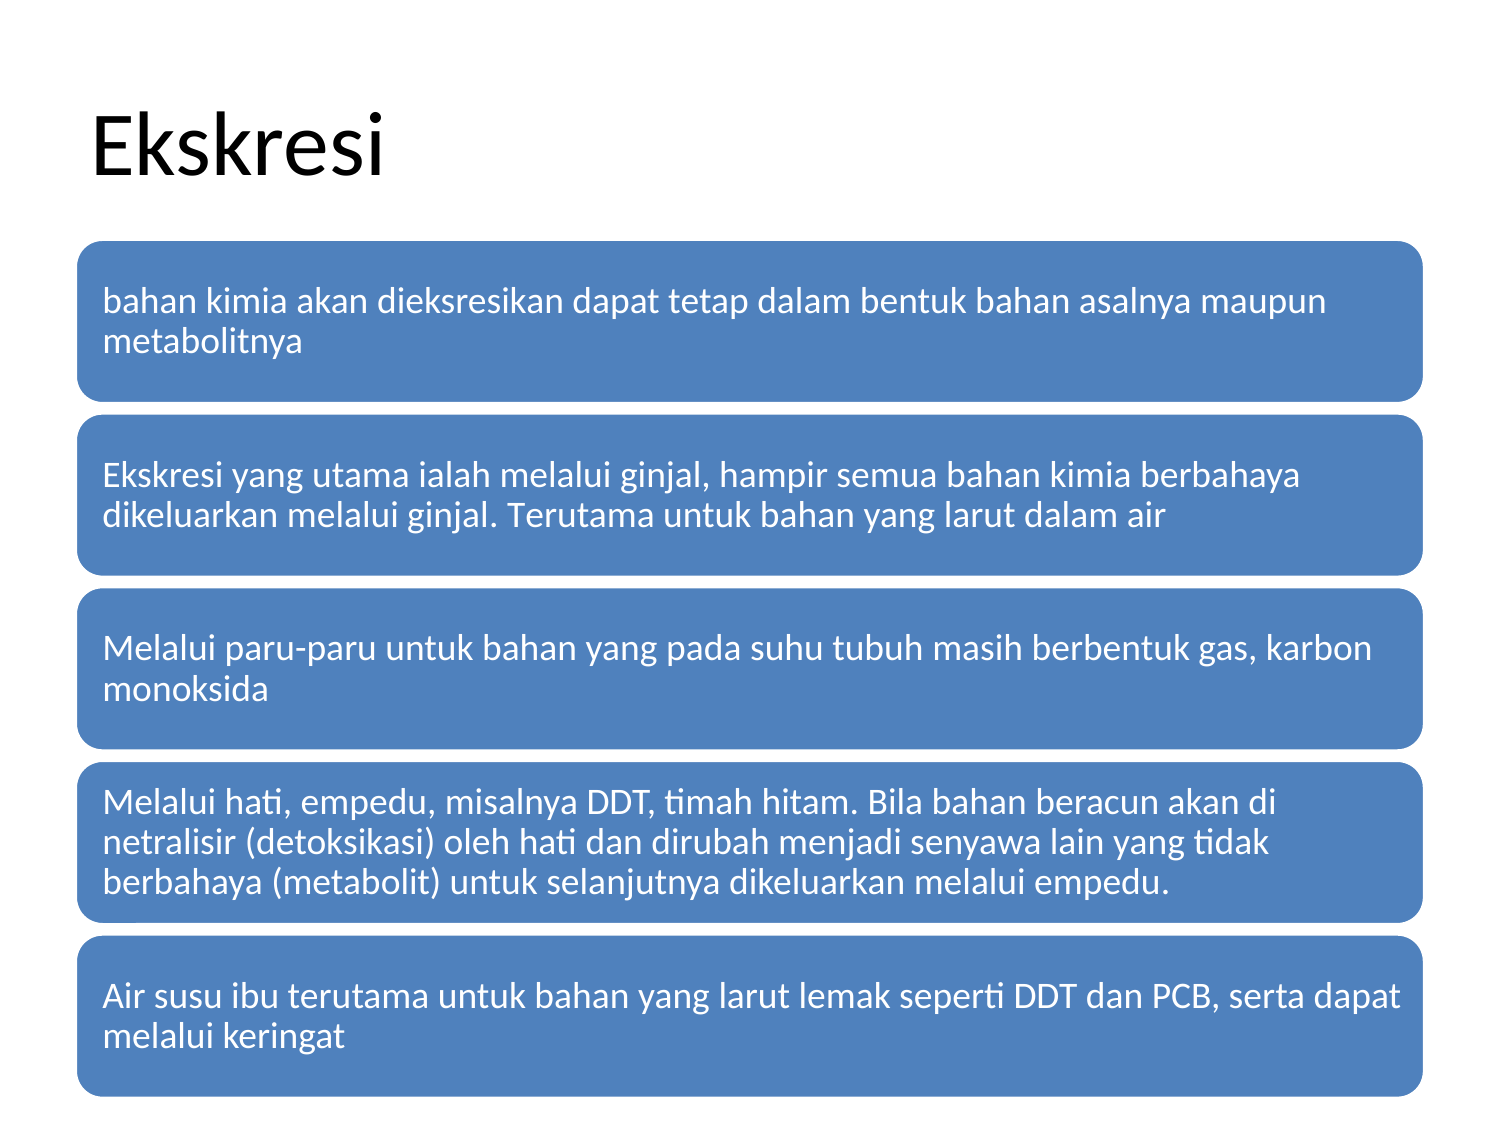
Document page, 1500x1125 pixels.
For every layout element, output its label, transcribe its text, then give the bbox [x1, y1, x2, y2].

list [74, 231, 1426, 1107]
title Ekskresi [75, 45, 1425, 231]
